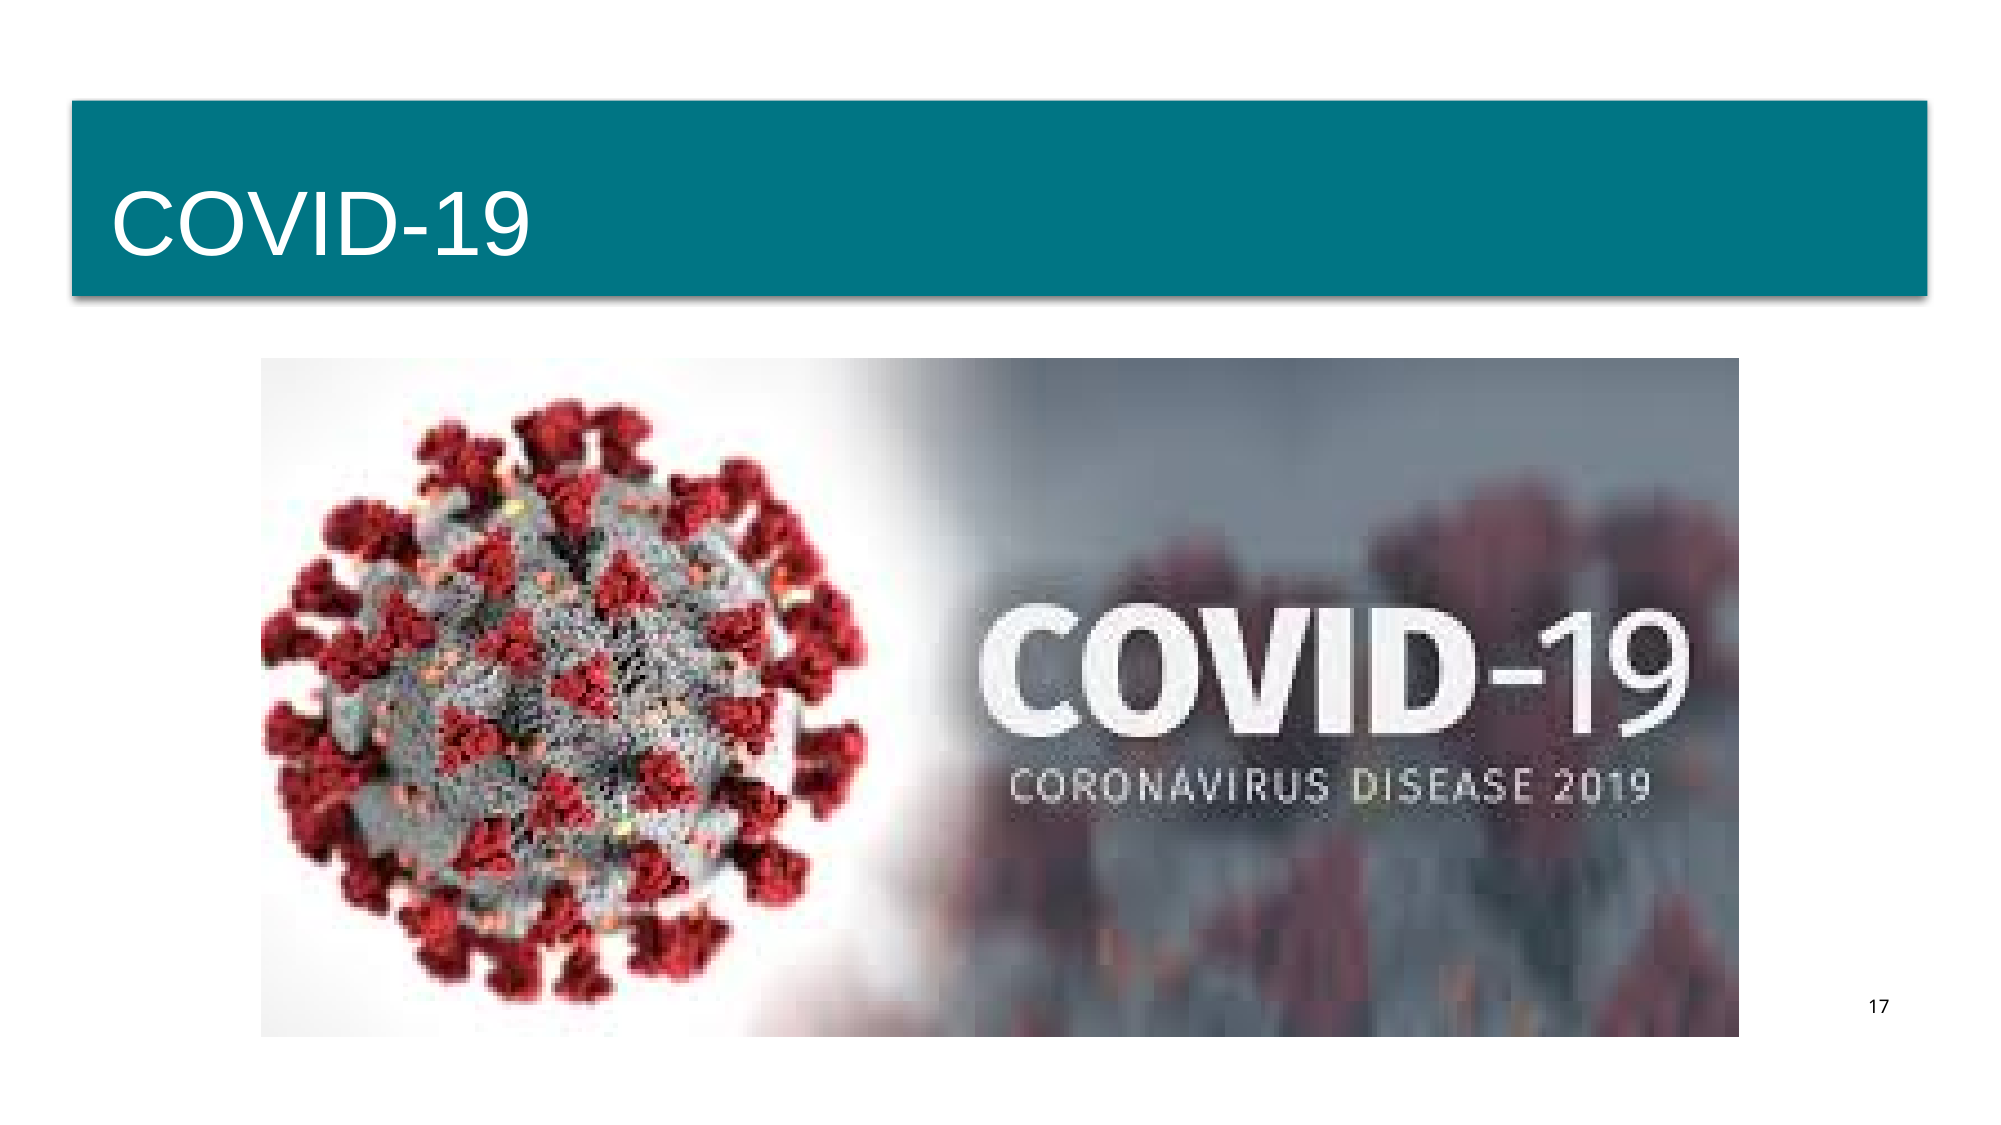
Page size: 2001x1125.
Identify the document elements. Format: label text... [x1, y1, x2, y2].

slide_number 17 [1744, 977, 1905, 1037]
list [260, 357, 1740, 1038]
title COVID-19 [95, 115, 1905, 282]
